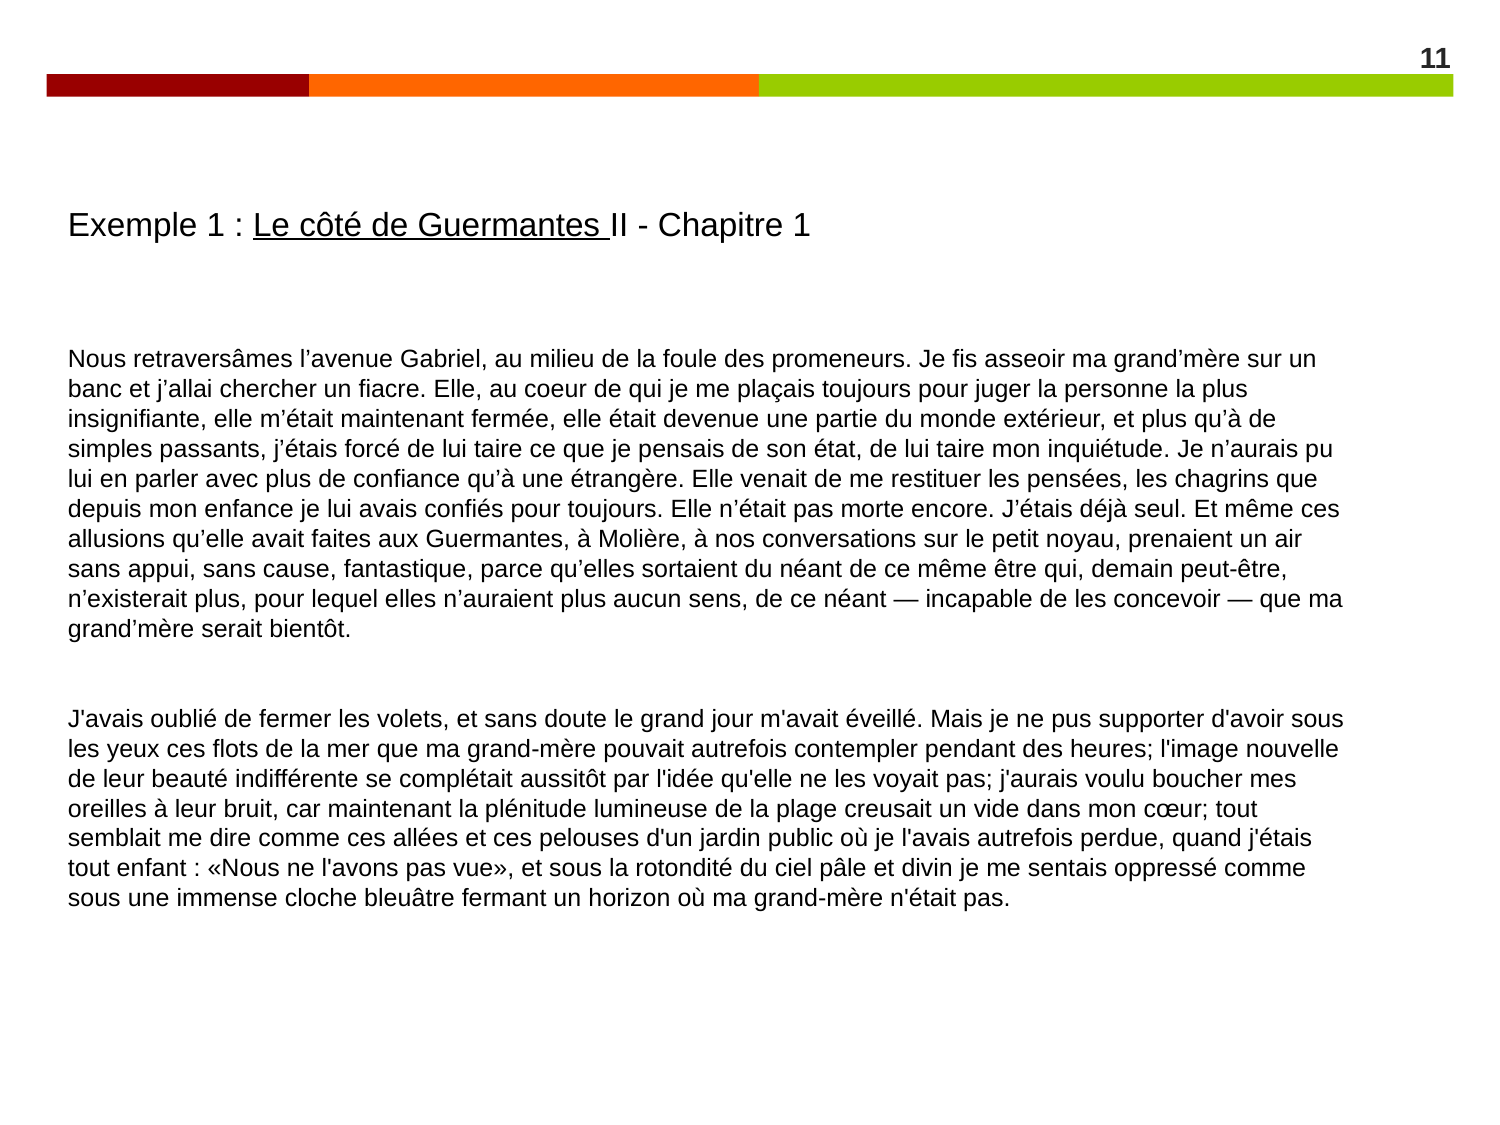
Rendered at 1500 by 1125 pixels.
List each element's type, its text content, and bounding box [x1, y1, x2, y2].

text_box Exemple 1 : Le côté de Guermantes II - Chapitre 1 Nous retraversâmes l’avenue Gabriel, au milieu de la foule des promeneurs. Je fis asseoir ma grand’mère sur un banc et j’allai chercher un fiacre. Elle, au coeur de qui je me plaçais toujours pour juger la personne la plus insignifiante, elle m’était maintenant fermée, elle était devenue une partie du monde extérieur, et plus qu’à de simples passants, j’étais forcé de lui taire ce que je pensais de son état, de lui taire mon inquiétude. Je n’aurais pu lui en parler avec plus de confiance qu’à une étrangère. Elle venait de me restituer les pensées, les chagrins que depuis mon enfance je lui avais confiés pour toujours. Elle n’était pas morte encore. J’étais déjà seul. Et même ces allusions qu’elle avait faites aux Guermantes, à Molière, à nos conversations sur le petit noyau, prenaient un air sans appui, sans cause, fantastique, parce qu’elles sortaient du néant de ce même être qui, demain peut-être, n’existerait plus, pour lequel elles n’auraient plus aucun sens, de ce néant — incapable de les concevoir — que ma grand’mère serait bientôt. J'avais oublié de fermer les volets, et sans doute le grand jour m'avait éveillé. Mais je ne pus supporter d'avoir sous les yeux ces flots de la mer que ma grand-mère pouvait autrefois contempler pendant des heures; l'image nouvelle de leur beauté indifférente se complétait aussitôt par l'idée qu'elle ne les voyait pas; j'aurais voulu boucher mes oreilles à leur bruit, car maintenant la plénitude lumineuse de la plage creusait un vide dans mon cœur; tout semblait me dire comme ces allées et ces pelouses d'un jardin public où je l'avais autrefois perdue, quand j'étais tout enfant : «Nous ne l'avons pas vue», et sous la rotondité du ciel pâle et divin je me sentais oppressé comme sous une immense cloche bleuâtre fermant un horizon où ma grand-mère n'était pas. [53, 195, 1363, 920]
slide_number 11 [1362, 27, 1466, 87]
